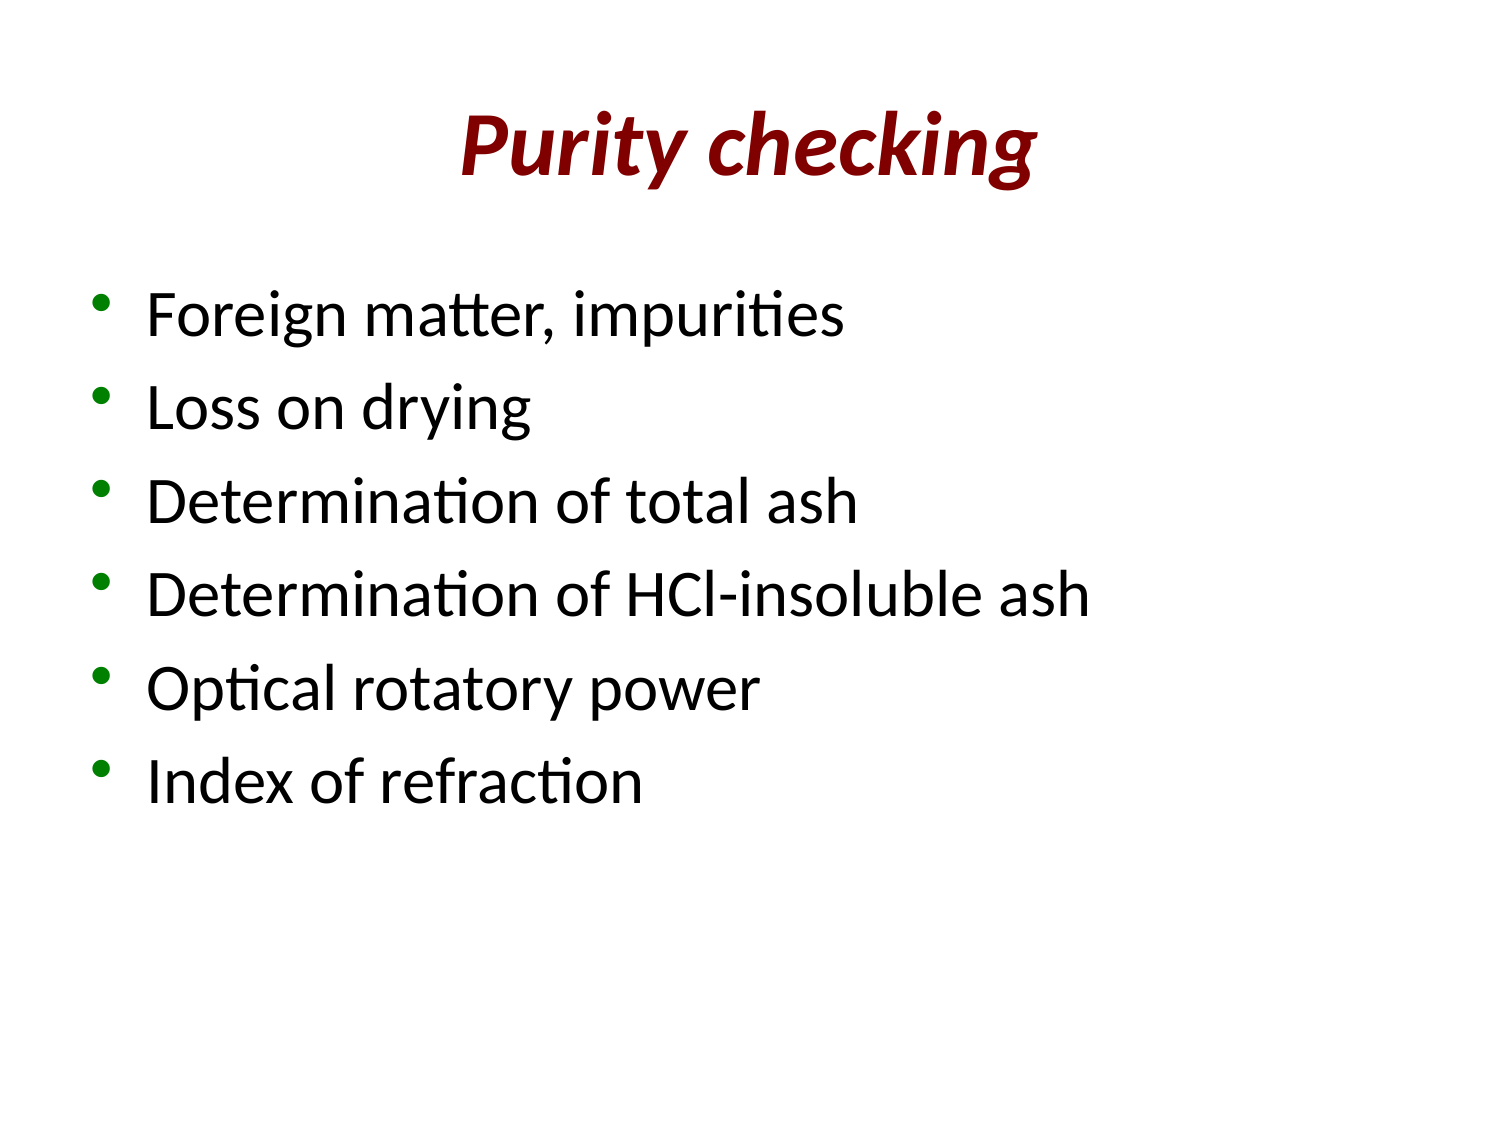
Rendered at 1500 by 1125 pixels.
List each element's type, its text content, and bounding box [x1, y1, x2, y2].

list Foreign matter, impurities Loss on drying Determination of total ash Determination of HCl-insoluble ash Optical rotatory power Index of refraction [75, 262, 1425, 1005]
title Purity checking [75, 45, 1425, 233]
